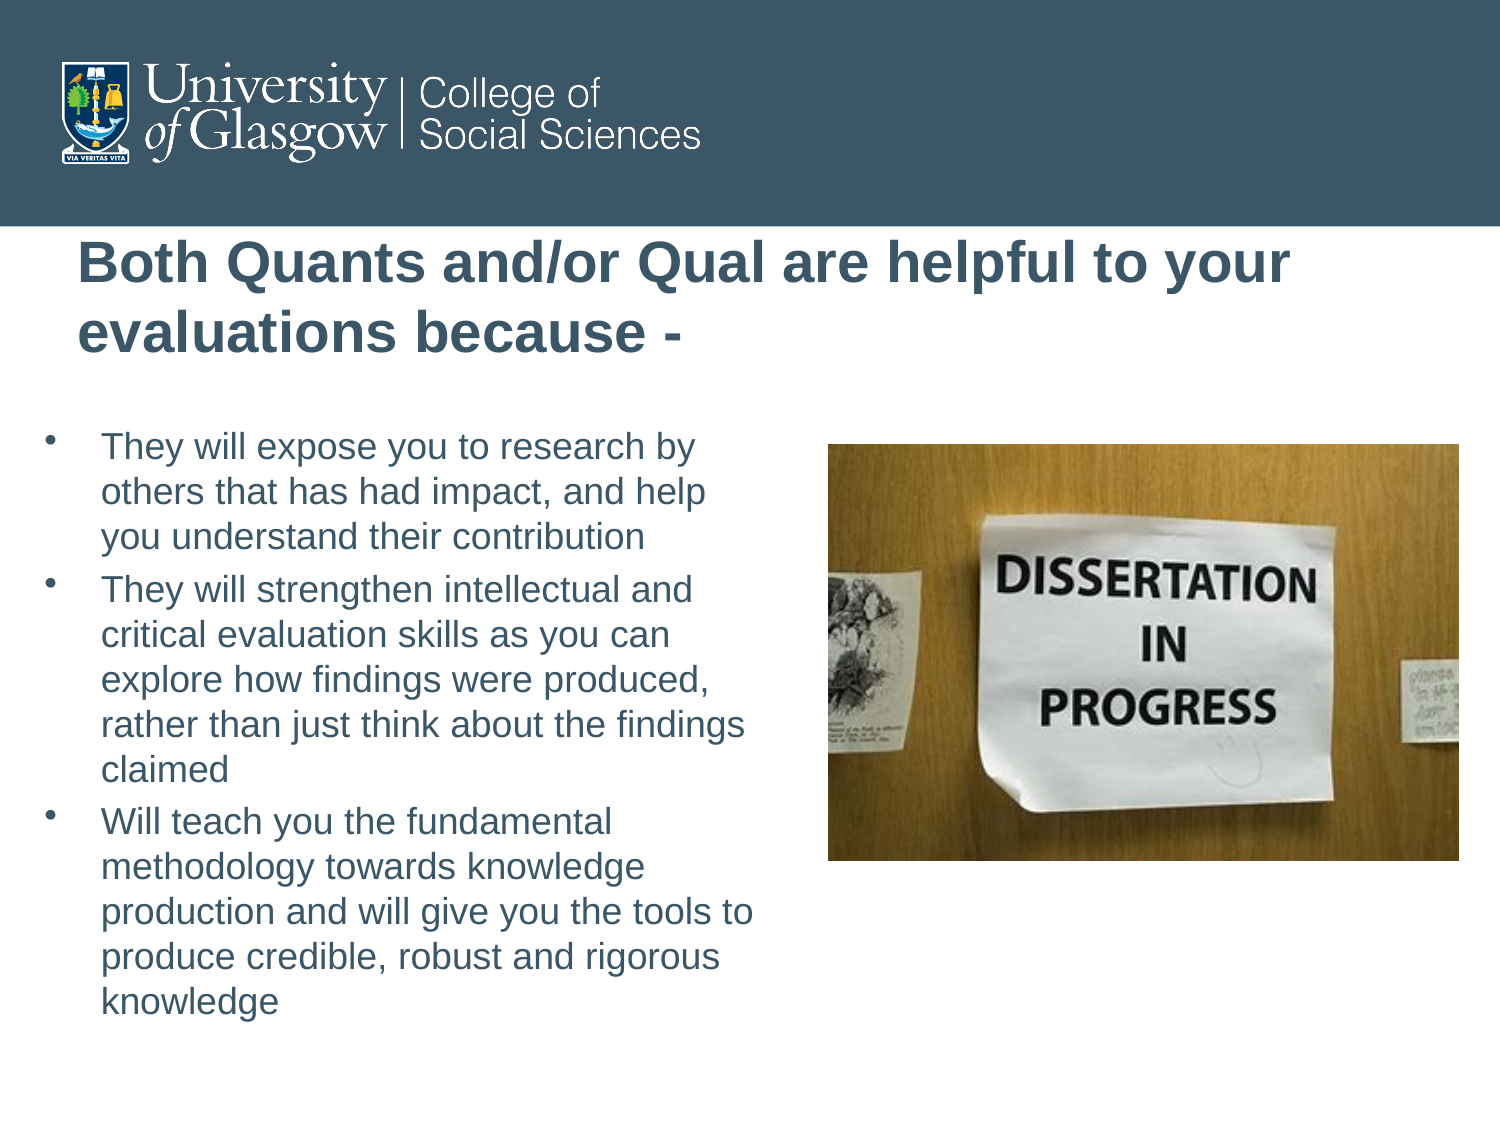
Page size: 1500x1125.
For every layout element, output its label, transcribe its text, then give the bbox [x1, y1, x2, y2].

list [827, 444, 1459, 862]
picture [62, 62, 700, 164]
list They will expose you to research by others that has had impact, and help you understand their contribution They will strengthen intellectual and critical evaluation skills as you can explore how findings were produced, rather than just think about the findings claimed Will teach you the fundamental methodology towards knowledge production and will give you the tools to produce credible, robust and rigorous knowledge [29, 362, 786, 1095]
title Both Quants and/or Qual are helpful to your evaluations because - [62, 237, 1438, 351]
